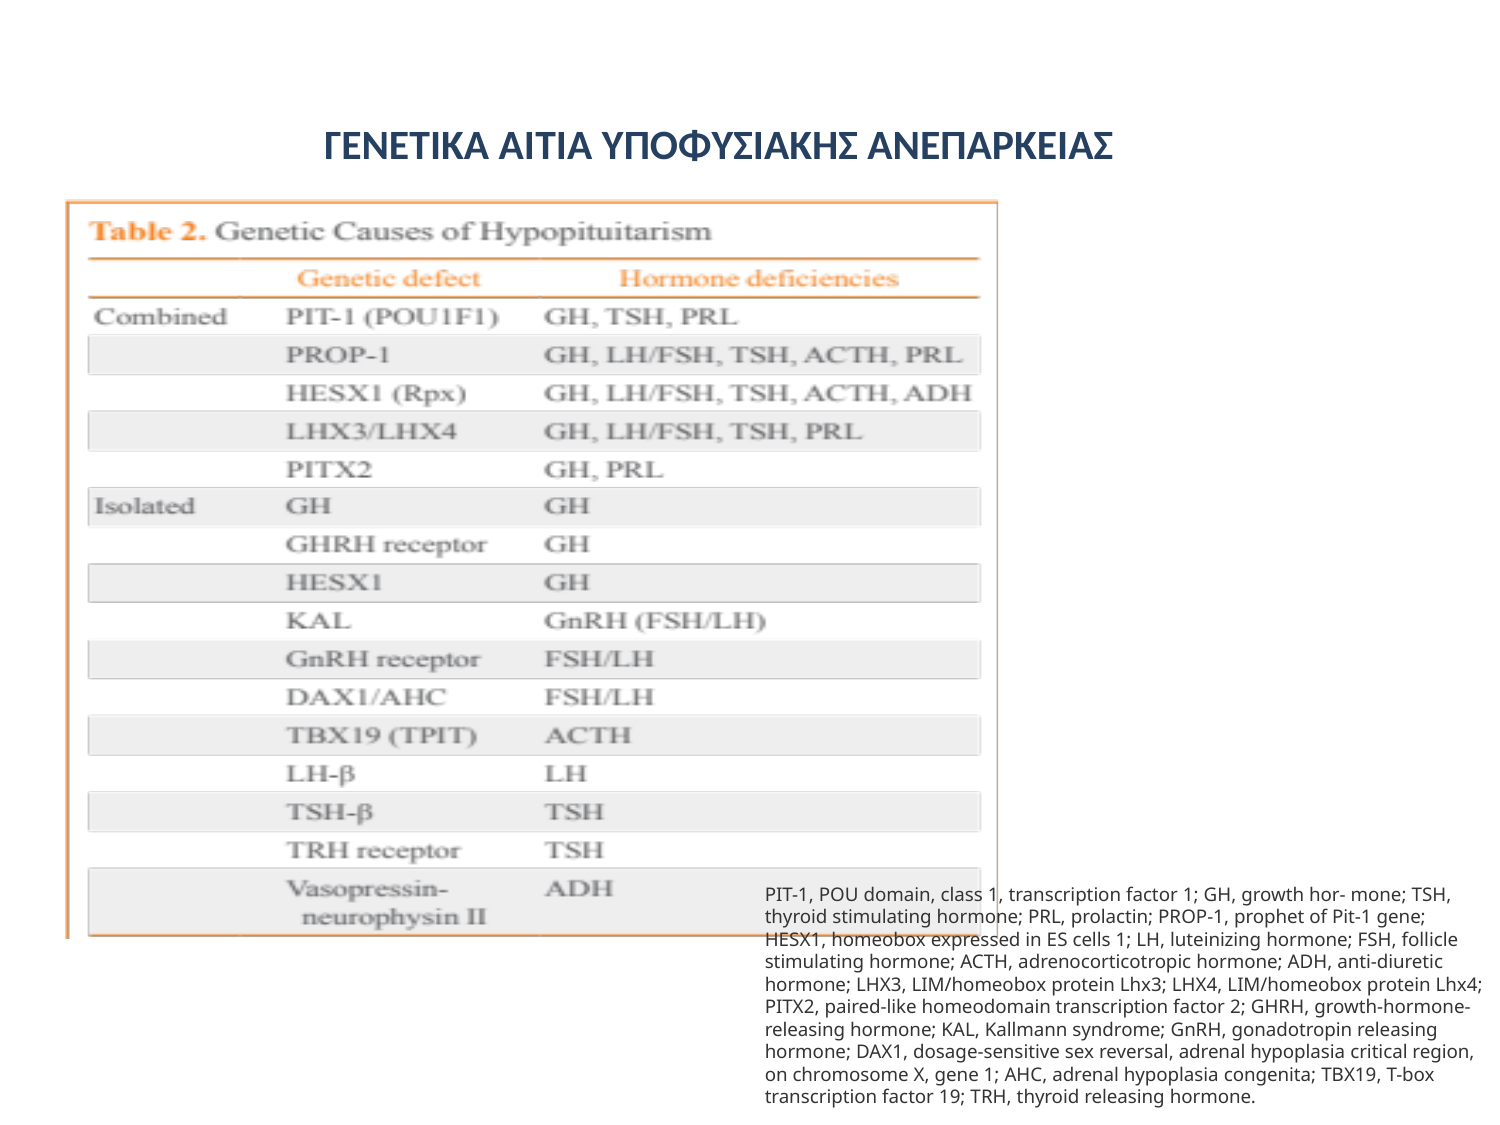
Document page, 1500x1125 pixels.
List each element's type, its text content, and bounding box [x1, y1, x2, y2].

title ΓΕΝΕΤΙΚΑ ΑΙΤΙΑ ΥΠΟΦΥΣΙΑΚΗΣ ΑΝΕΠΑΡΚΕΙΑΣ [39, 90, 1399, 197]
text_box PIT-1, POU domain, class 1, transcription factor 1; GH, growth hor- mone; TSH, thyroid stimulating hormone; PRL, prolactin; PROP-1, prophet of Pit-1 gene; HESX1, homeobox expressed in ES cells 1; LH, luteinizing hormone; FSH, follicle stimulating hormone; ACTH, adrenocorticotropic hormone; ADH, anti-diuretic hormone; LHX3, LIM/homeobox protein Lhx3; LHX4, LIM/homeobox protein Lhx4; PITX2, paired-like homeodomain transcription factor 2; GHRH, growth-hormone-releasing hormone; KAL, Kallmann syndrome; GnRH, gonadotropin releasing hormone; DAX1, dosage-sensitive sex reversal, adrenal hypoplasia critical region, on chromosome X, gene 1; AHC, adrenal hypoplasia congenita; TBX19, T-box transcription factor 19; TRH, thyroid releasing hormone. [749, 875, 1500, 1115]
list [64, 196, 999, 939]
